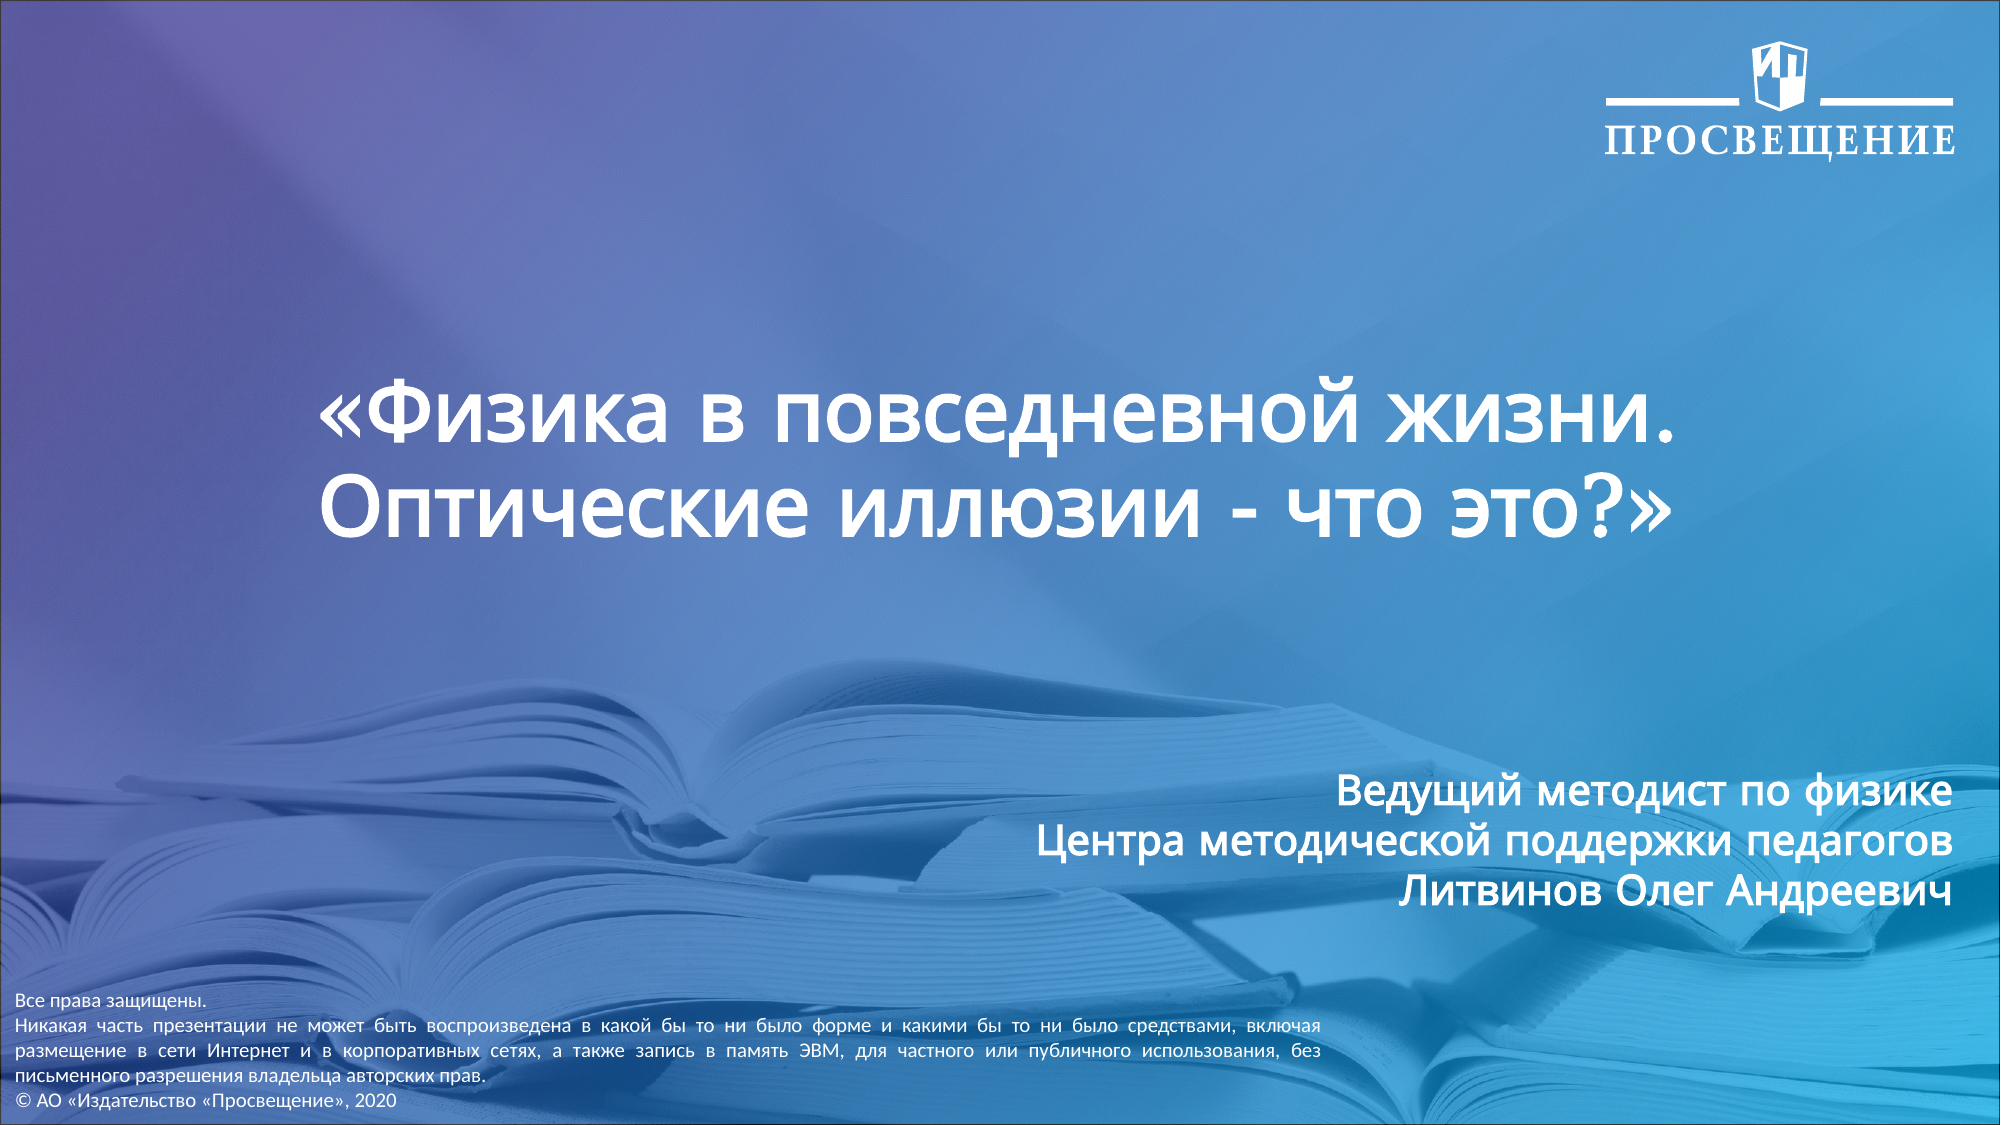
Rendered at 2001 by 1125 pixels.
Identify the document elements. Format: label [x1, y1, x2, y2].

picture [0, 0, 2000, 1125]
text_box [1604, 41, 1955, 163]
